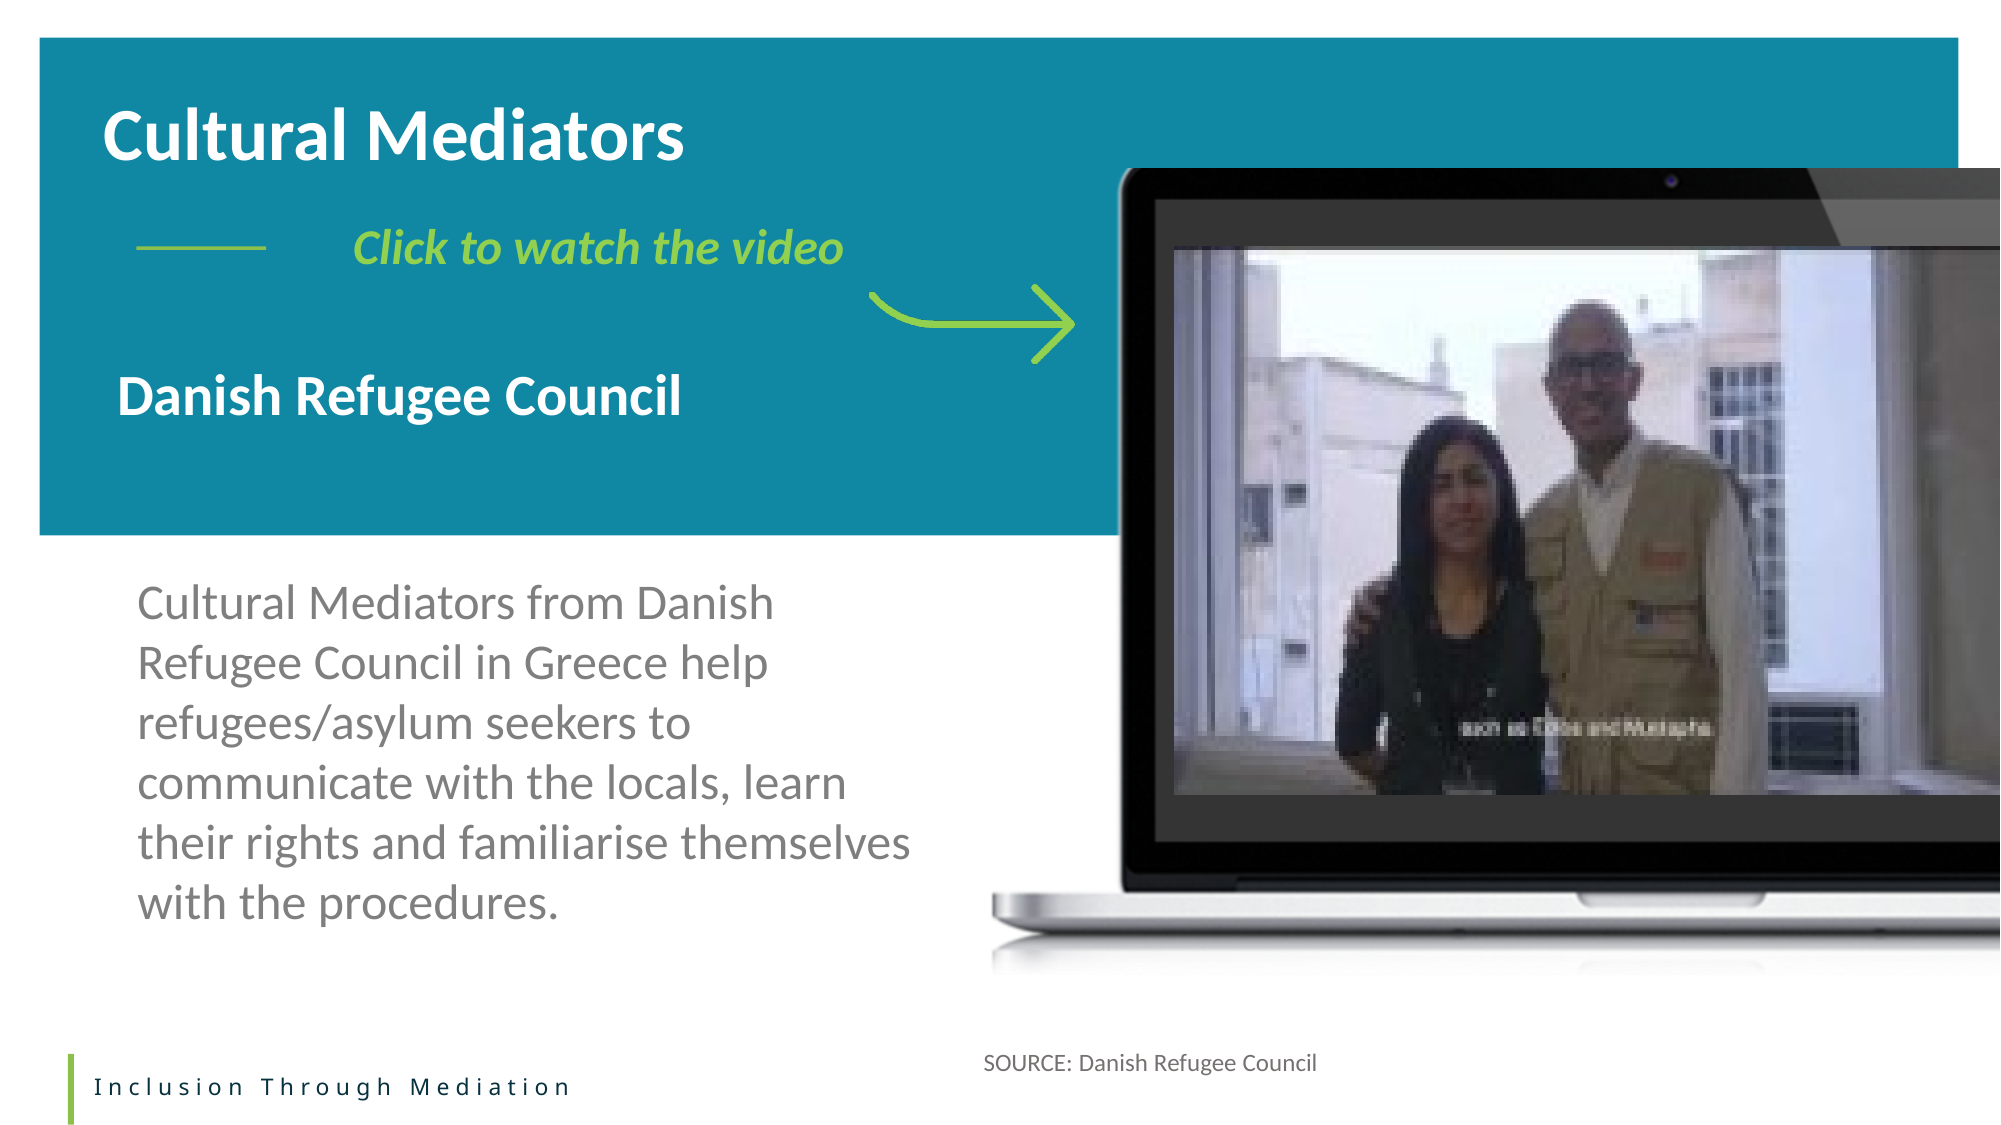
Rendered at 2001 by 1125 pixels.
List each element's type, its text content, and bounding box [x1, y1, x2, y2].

list Cultural Mediators Danish Refugee Council [88, 88, 977, 463]
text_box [1173, 245, 2000, 796]
text_box SOURCE: Danish Refugee Council [968, 1038, 1969, 1084]
text_box Click to watch the video [338, 207, 851, 283]
picture [851, 168, 2000, 1051]
text_box Cultural Mediators from Danish Refugee Council in Greece help refugees/asylum seekers to communicate with the locals, learn their rights and familiarise themselves with the procedures. [122, 561, 944, 1010]
